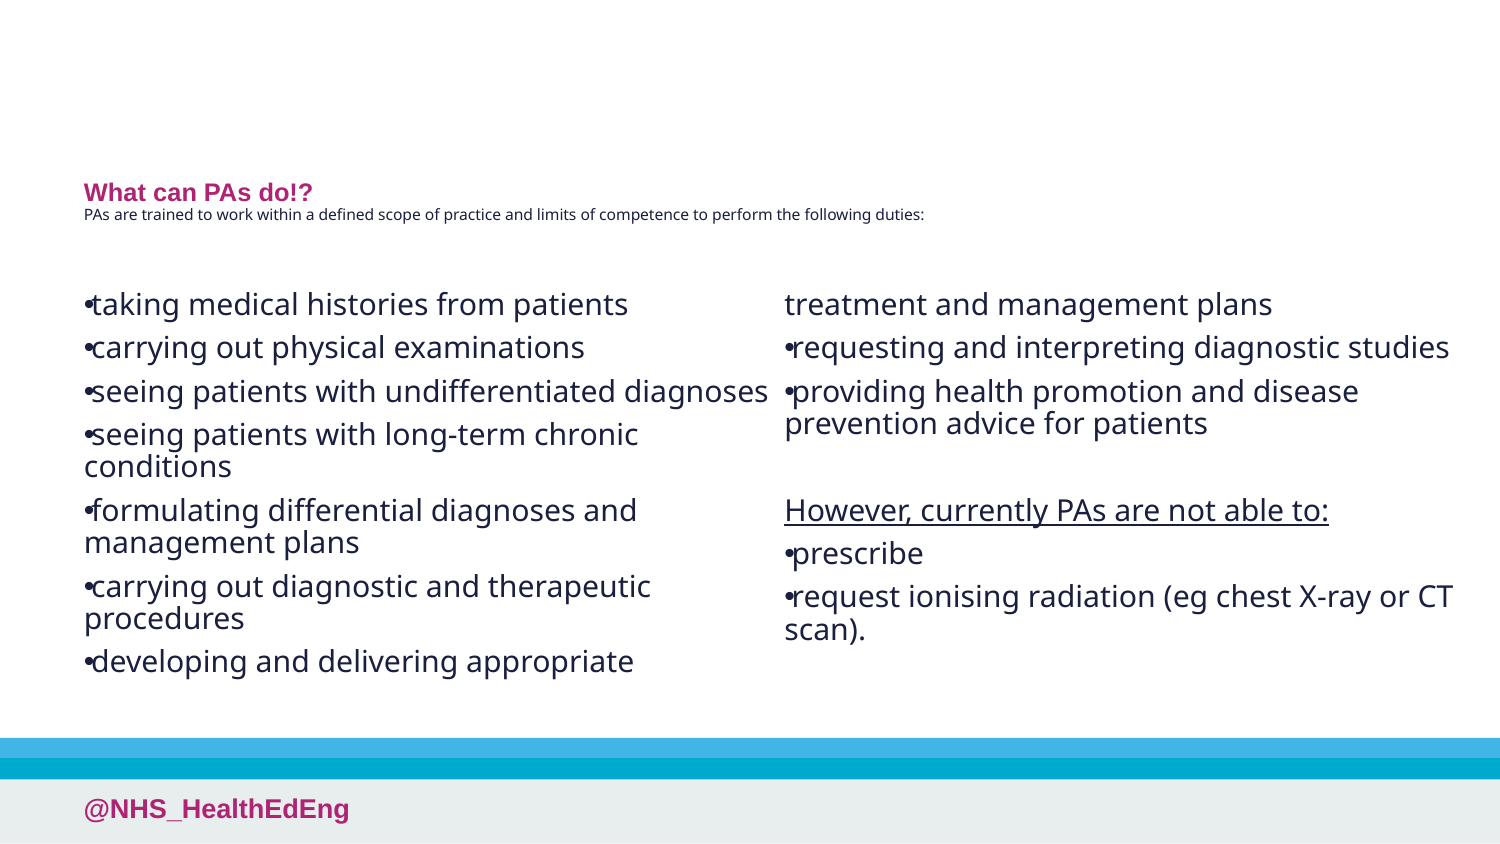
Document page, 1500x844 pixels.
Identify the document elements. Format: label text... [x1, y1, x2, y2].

title What can PAs do!? PAs are trained to work within a defined scope of practice and limits of competence to perform the following duties: [68, 171, 1363, 250]
list taking medical histories from patients carrying out physical examinations seeing patients with undifferentiated diagnoses seeing patients with long-term chronic conditions formulating differential diagnoses and management plans carrying out diagnostic and therapeutic procedures developing and delivering appropriate treatment and management plans requesting and interpreting diagnostic studies providing health promotion and disease prevention advice for patients However, currently PAs are not able to: prescribe request ionising radiation (eg chest X-ray or CT scan). [68, 282, 1500, 695]
